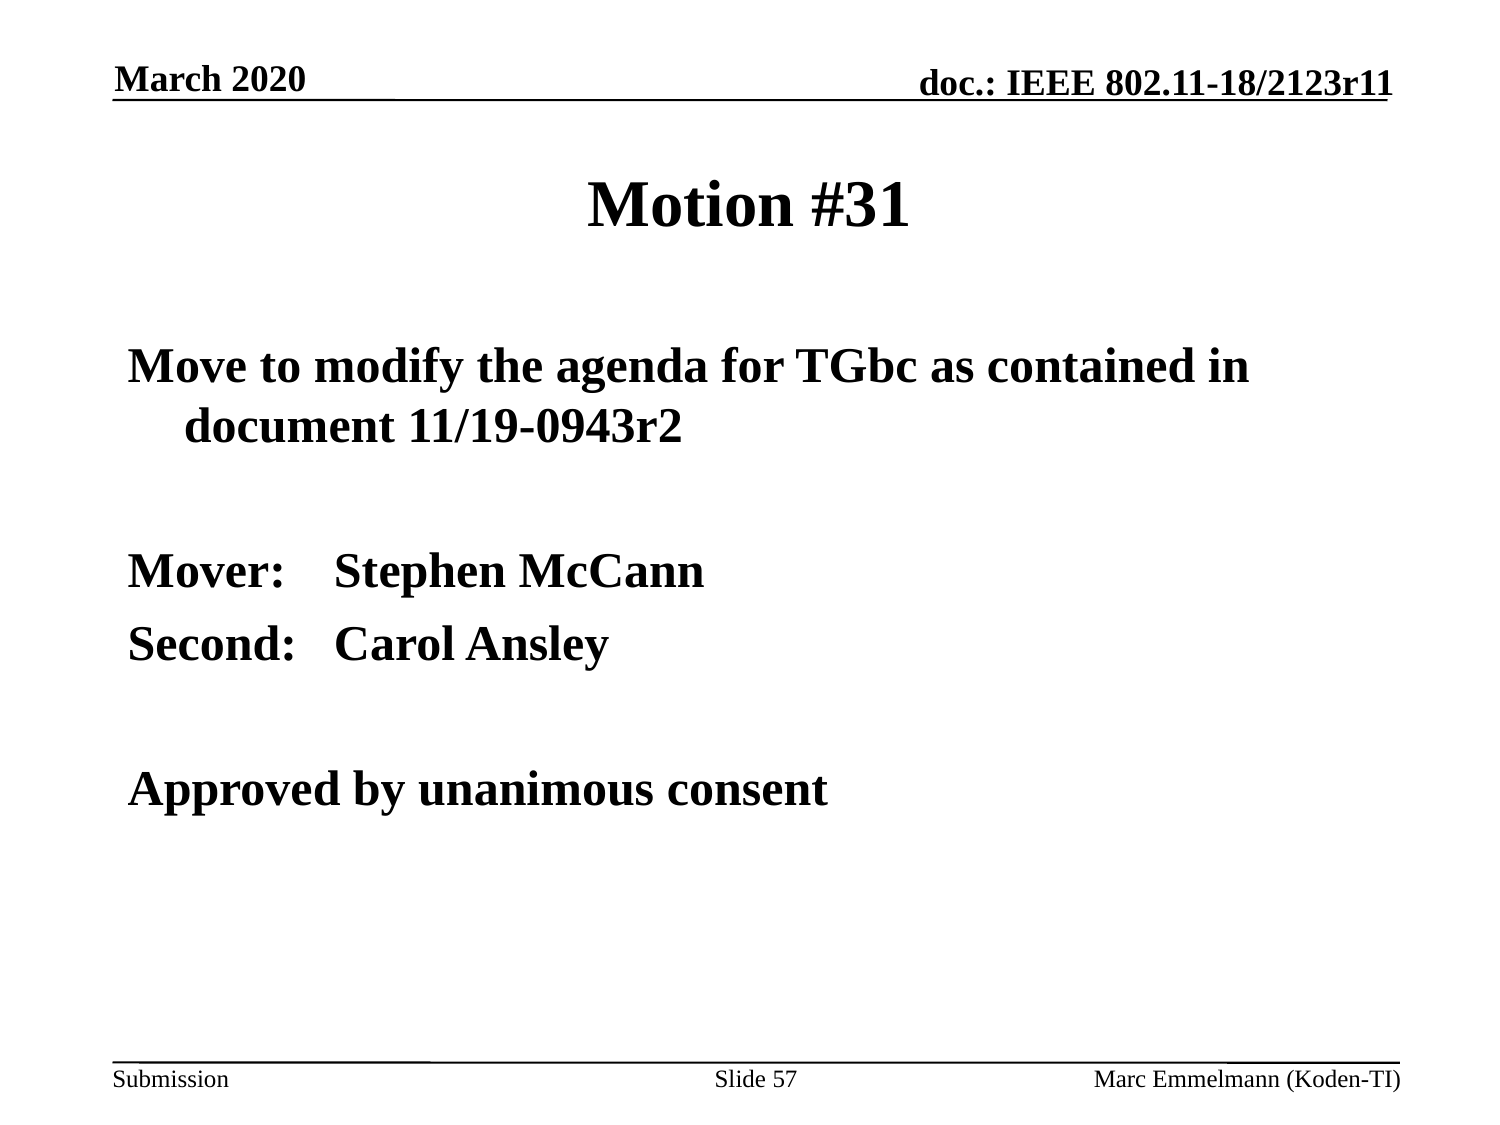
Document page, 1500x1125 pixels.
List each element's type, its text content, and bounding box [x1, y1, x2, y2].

footer Marc Emmelmann (Koden-TI) [878, 1061, 1402, 1093]
title Motion #31 [112, 112, 1388, 288]
slide_number Slide 57 [712, 1061, 800, 1123]
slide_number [114, 54, 423, 100]
list Move to modify the agenda for TGbc as contained in document 11/19-0943r2 Mover: Stephen McCann Second: Carol Ansley Approved by unanimous consent [112, 324, 1388, 1000]
